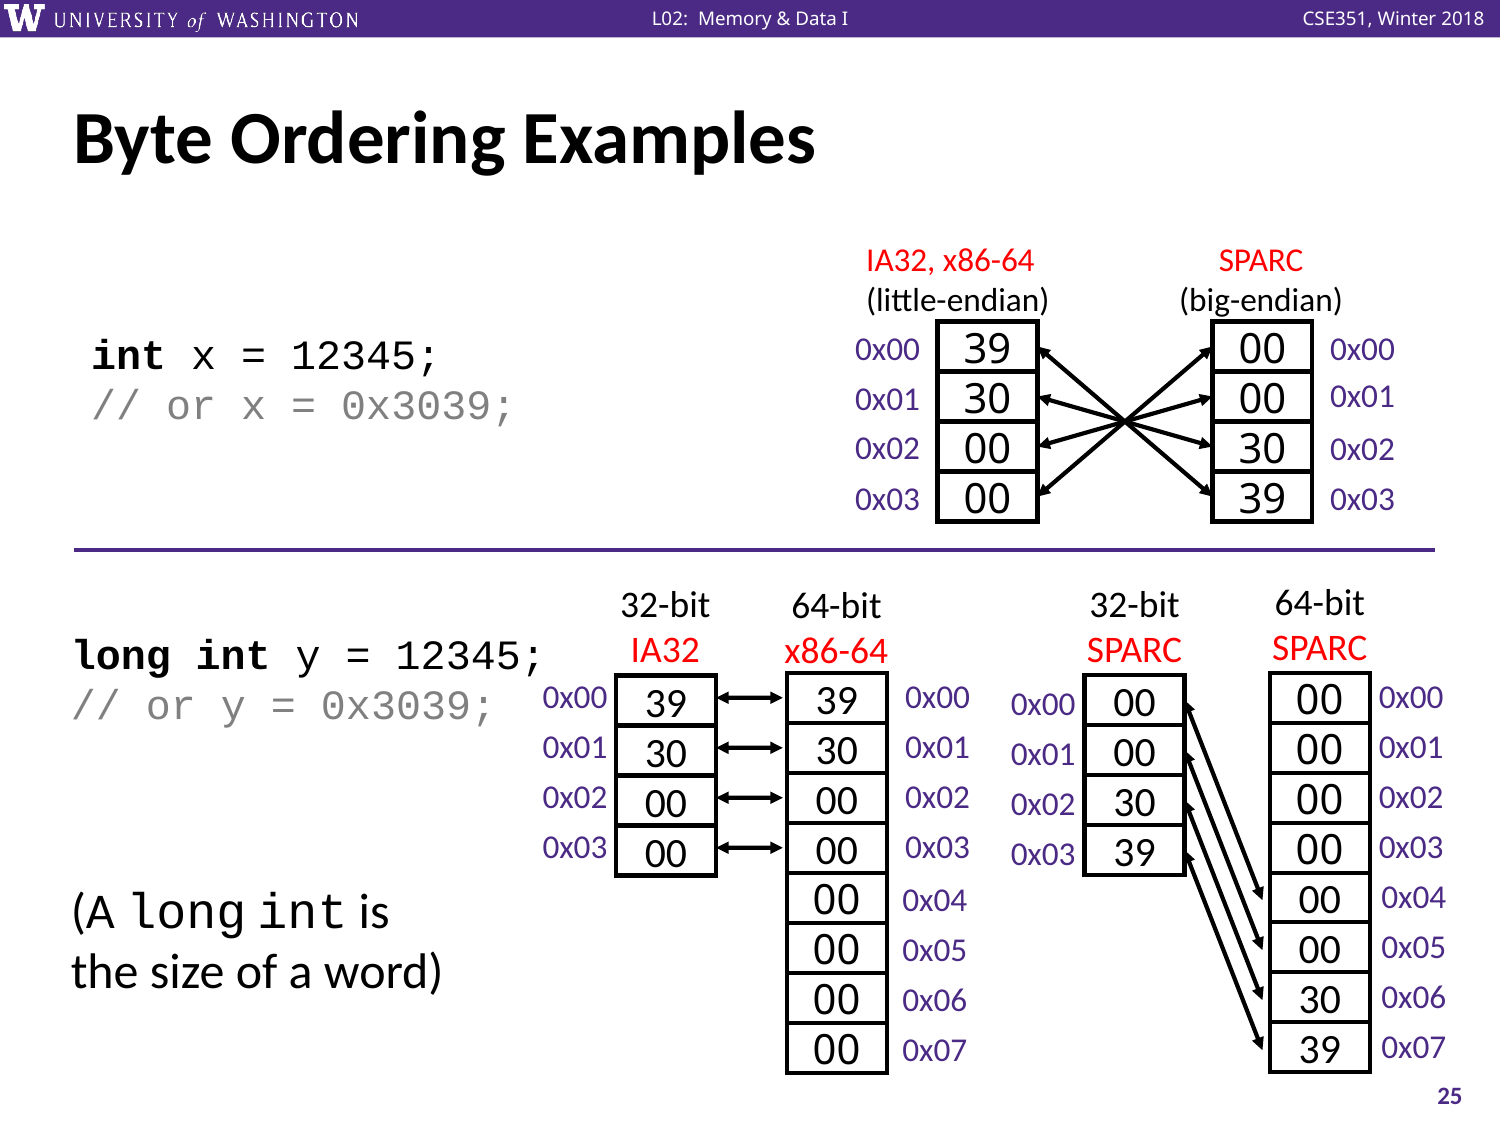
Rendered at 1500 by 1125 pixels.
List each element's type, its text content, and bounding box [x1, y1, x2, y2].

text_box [1269, 672, 1356, 873]
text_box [1360, 670, 1462, 871]
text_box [524, 670, 626, 871]
text_box 0x03 [837, 471, 932, 522]
text_box 0x00 [837, 321, 935, 371]
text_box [1070, 572, 1199, 876]
text_box 0x03 [1316, 471, 1413, 522]
text_box 0x02 [1316, 421, 1413, 471]
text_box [1256, 878, 1358, 1073]
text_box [768, 573, 904, 873]
title Byte Ordering Examples [58, 71, 1438, 197]
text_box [715, 697, 784, 848]
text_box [937, 321, 1038, 522]
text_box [1363, 870, 1464, 1071]
text_box int x = 12345; // or x = 0x3039; [76, 320, 532, 435]
picture [4, 4, 358, 32]
text_box 0x02 [837, 421, 932, 471]
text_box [887, 670, 988, 871]
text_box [884, 872, 986, 1074]
text_box SPARC (big-endian) [1164, 231, 1359, 326]
text_box 0x01 [837, 371, 932, 421]
text_box IA32, x86-64 (little-endian) [851, 230, 1065, 326]
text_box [1212, 321, 1313, 522]
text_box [992, 677, 1094, 878]
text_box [786, 880, 879, 1074]
text_box long int y = 12345; // or y = 0x3039; (A long int is the size of a word) [55, 570, 561, 1056]
text_box 0x01 [1316, 369, 1413, 420]
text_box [1037, 346, 1207, 497]
text_box 0x00 [1313, 321, 1413, 369]
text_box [1184, 699, 1263, 1051]
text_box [1256, 570, 1384, 699]
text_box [604, 572, 727, 876]
slide_number 25 [1400, 1065, 1500, 1125]
